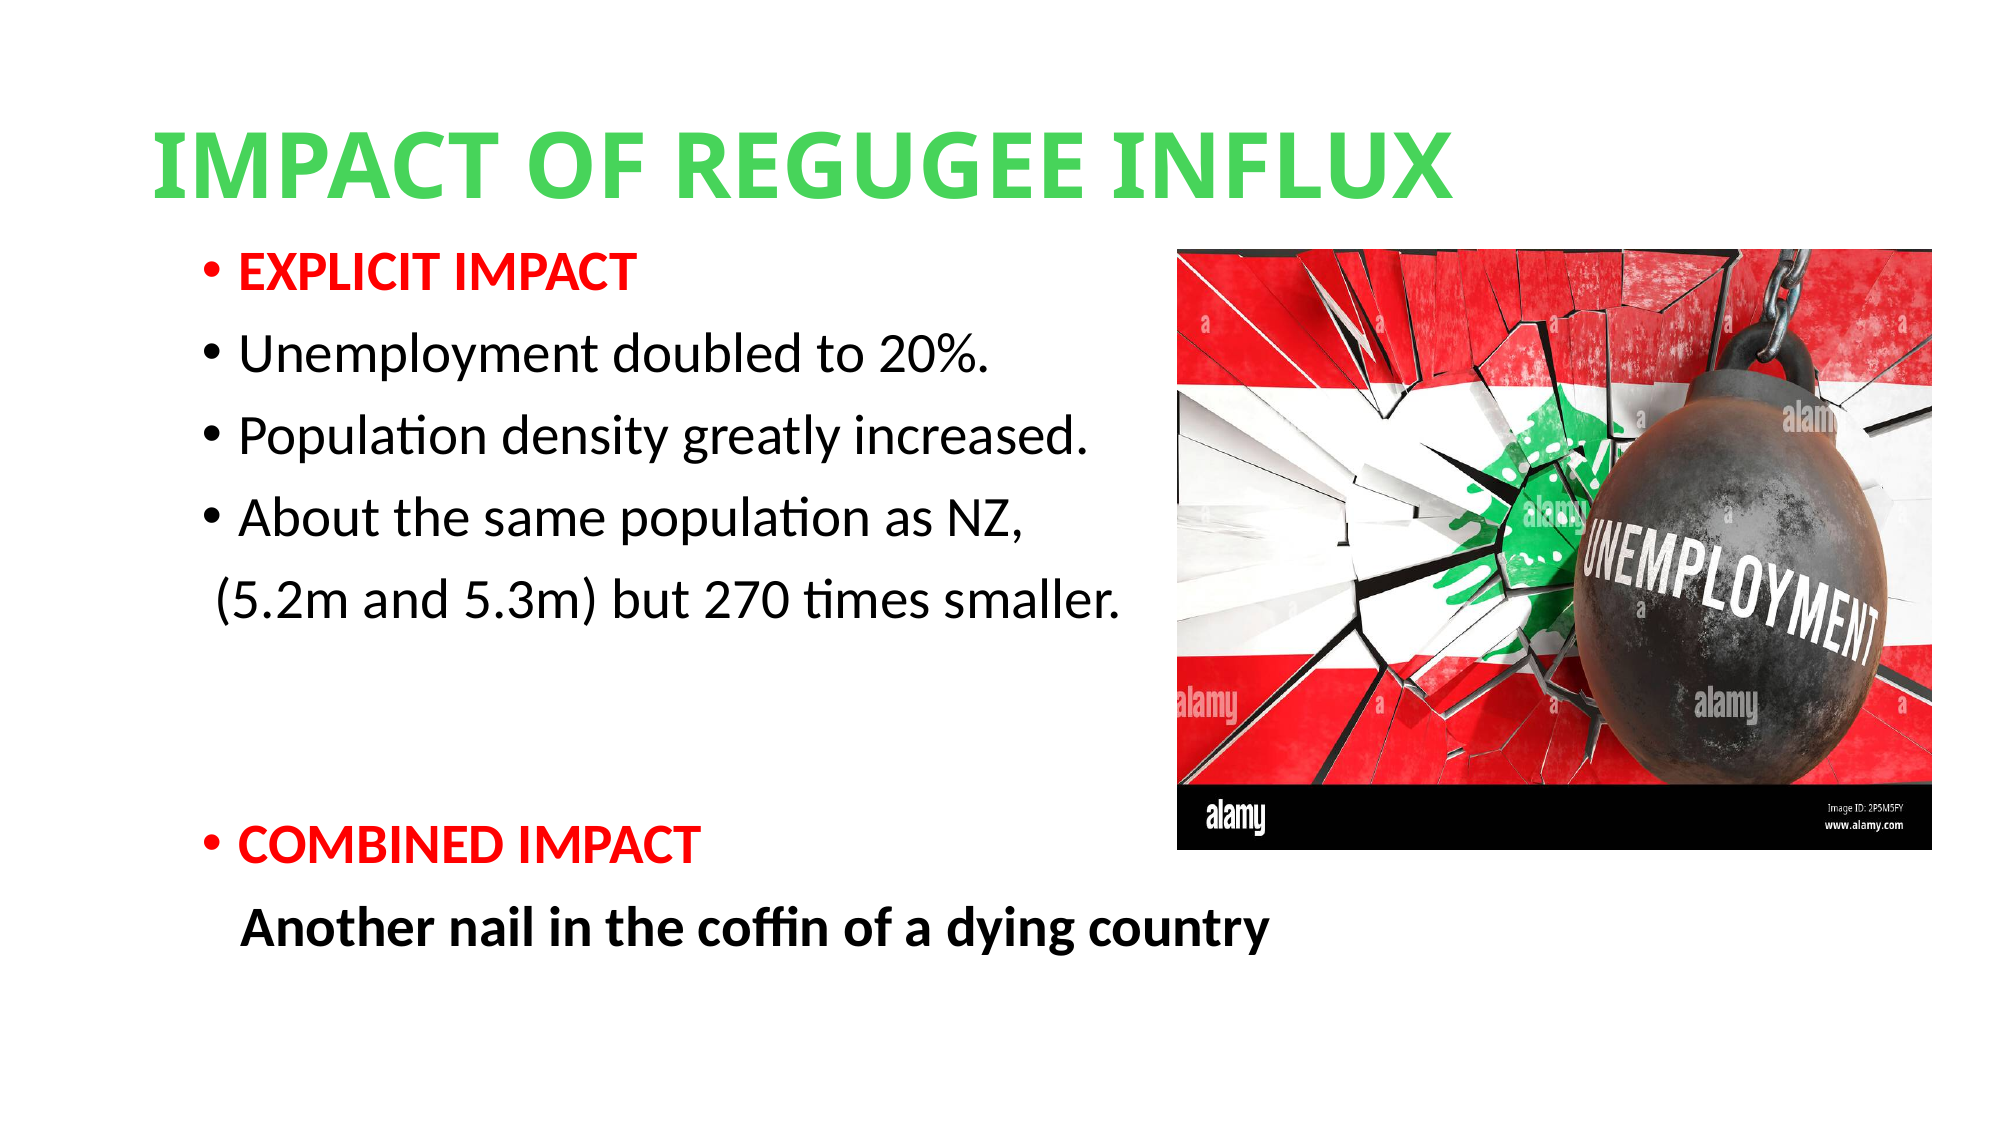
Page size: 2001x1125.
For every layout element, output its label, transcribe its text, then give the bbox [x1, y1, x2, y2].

picture [1176, 249, 1933, 851]
title IMPACT OF REGUGEE INFLUX [137, 59, 1863, 278]
list EXPLICIT IMPACT Unemployment doubled to 20%. Population density greatly increased. About the same population as NZ, (5.2m and 5.3m) but 270 times smaller. COMBINED IMPACT Another nail in the coffin of a dying country [186, 233, 1932, 967]
